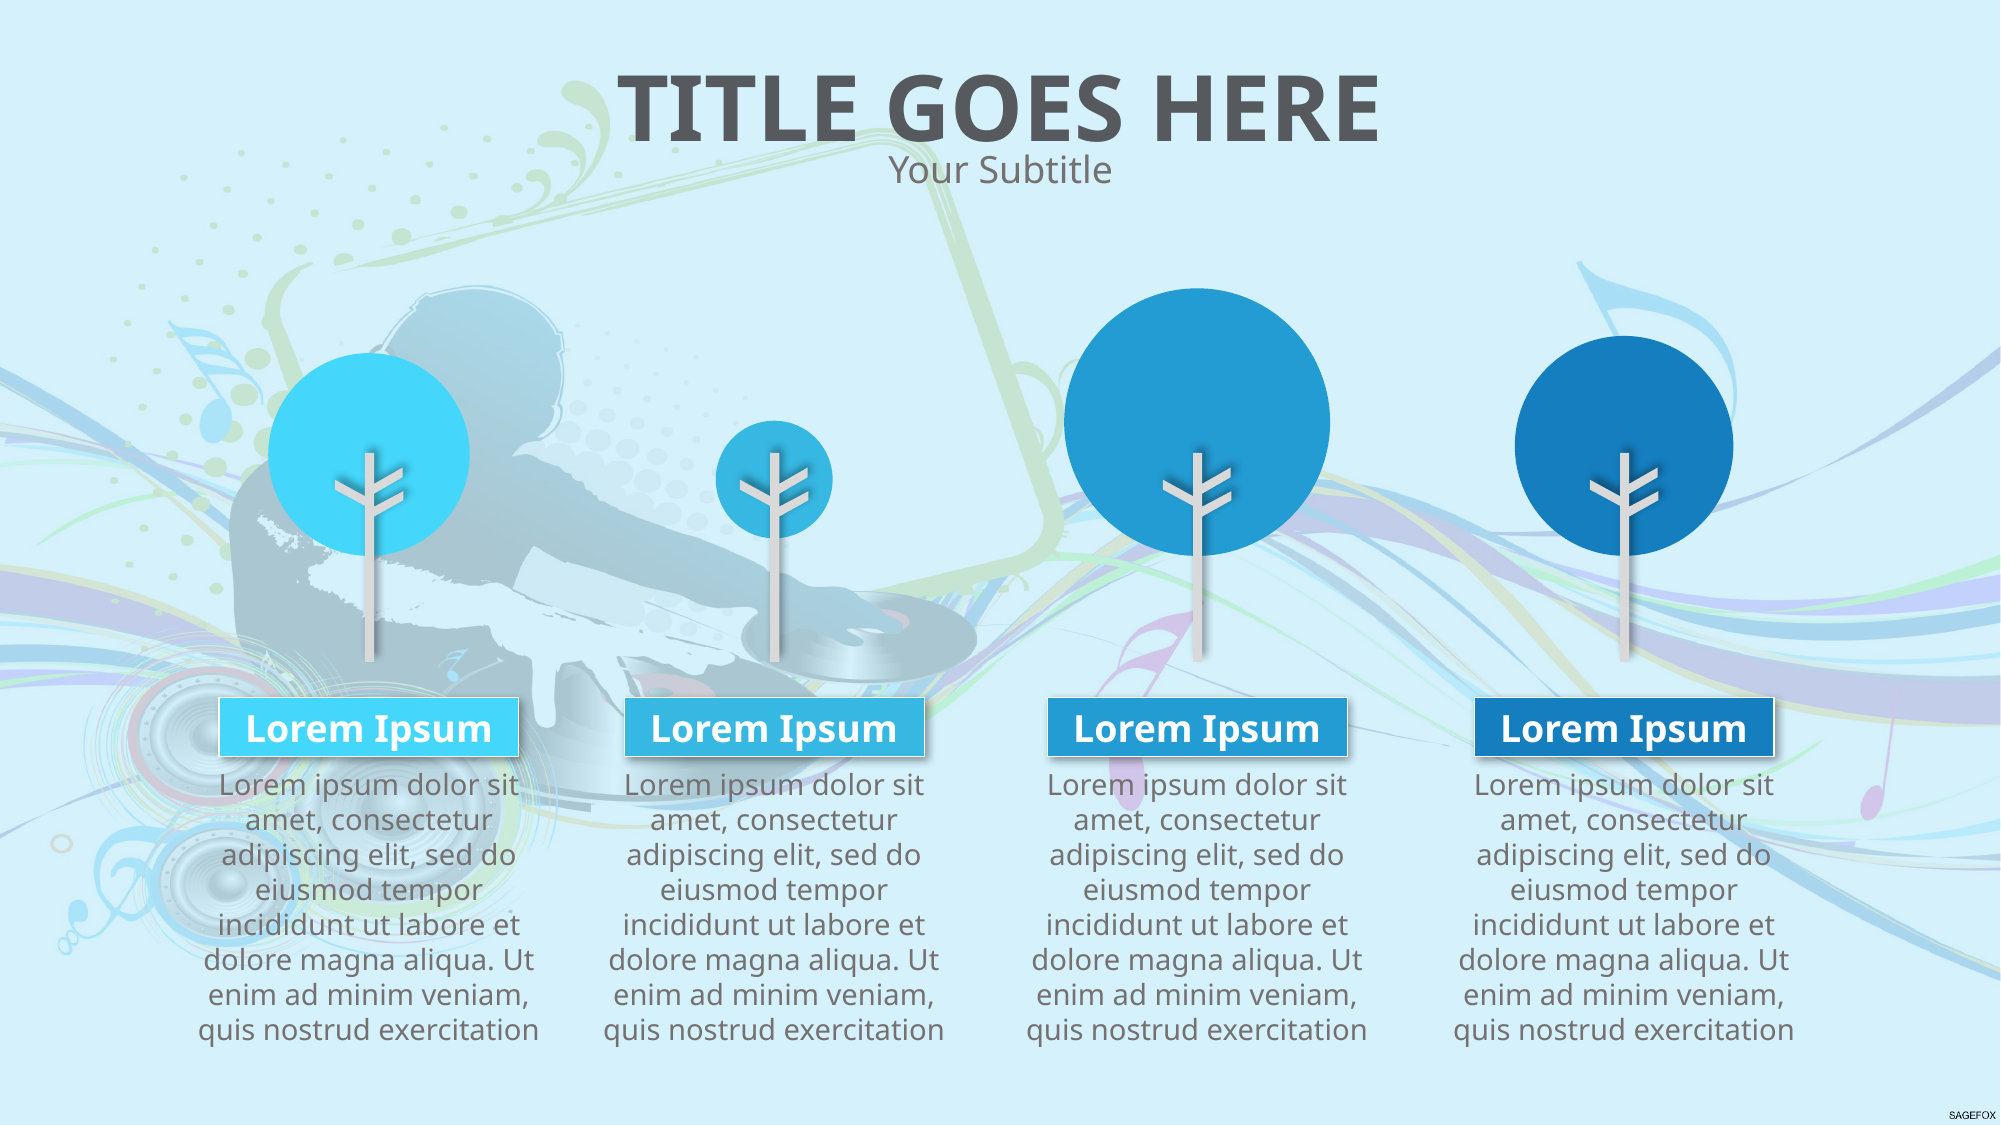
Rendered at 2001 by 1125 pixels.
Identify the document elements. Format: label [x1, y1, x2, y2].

text_box [1063, 287, 1332, 557]
picture [1925, 0, 2001, 1125]
text_box [267, 352, 471, 557]
text_box [1162, 452, 1232, 662]
text_box [181, 696, 557, 1020]
text_box [1436, 696, 1812, 1020]
text_box [739, 452, 809, 662]
text_box [1009, 696, 1385, 1020]
text_box [1589, 452, 1659, 662]
text_box [586, 696, 962, 1020]
text_box [714, 419, 834, 539]
text_box [334, 452, 404, 662]
text_box [1513, 334, 1735, 557]
text_box [548, 42, 1452, 199]
